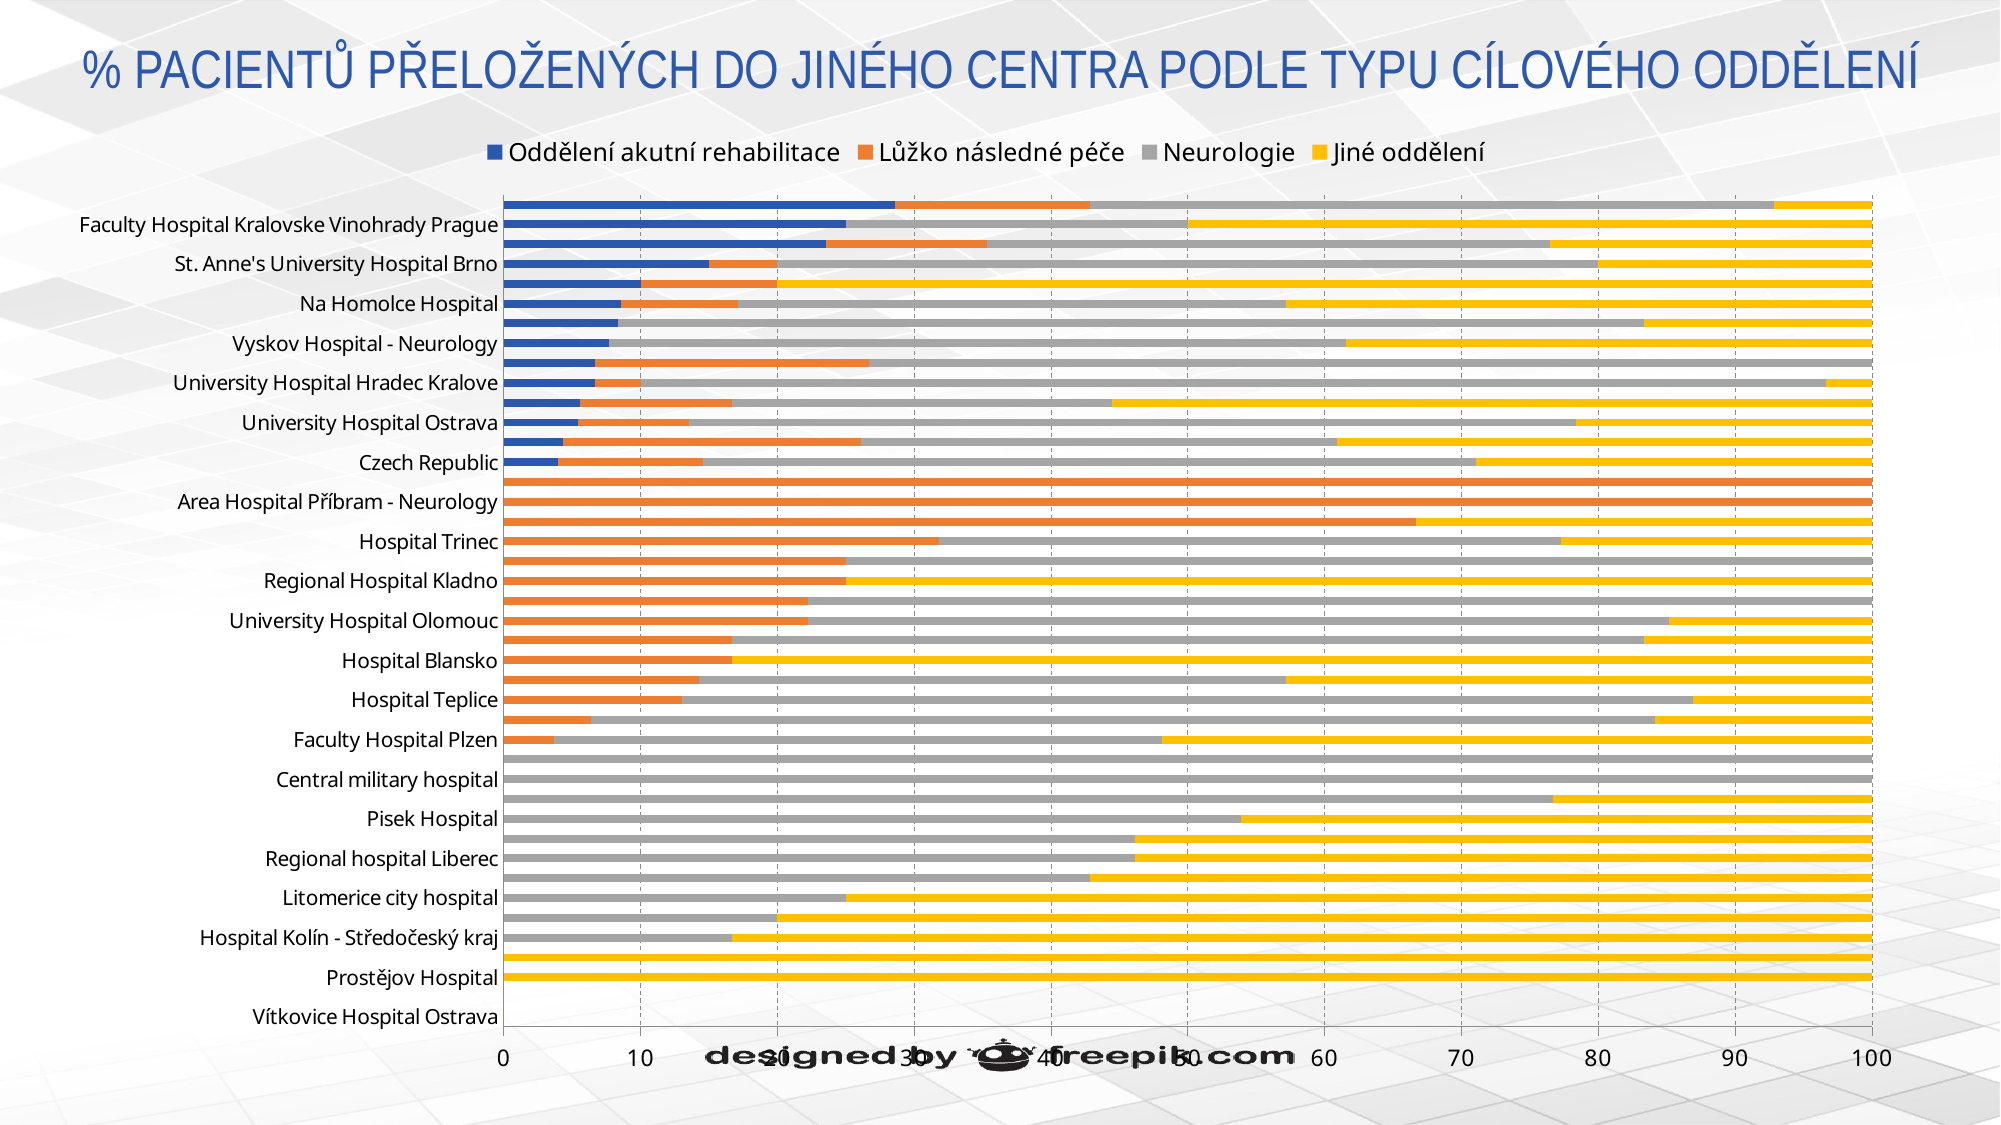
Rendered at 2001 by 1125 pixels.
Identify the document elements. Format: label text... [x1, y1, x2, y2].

picture [0, 0, 2001, 1125]
title % PACIENTŮ PŘELOŽENÝCH DO JINÉHO CENTRA PODLE TYPU CÍLOVÉHO ODDĚLENÍ [43, 35, 1962, 107]
chart [41, 118, 1932, 1093]
